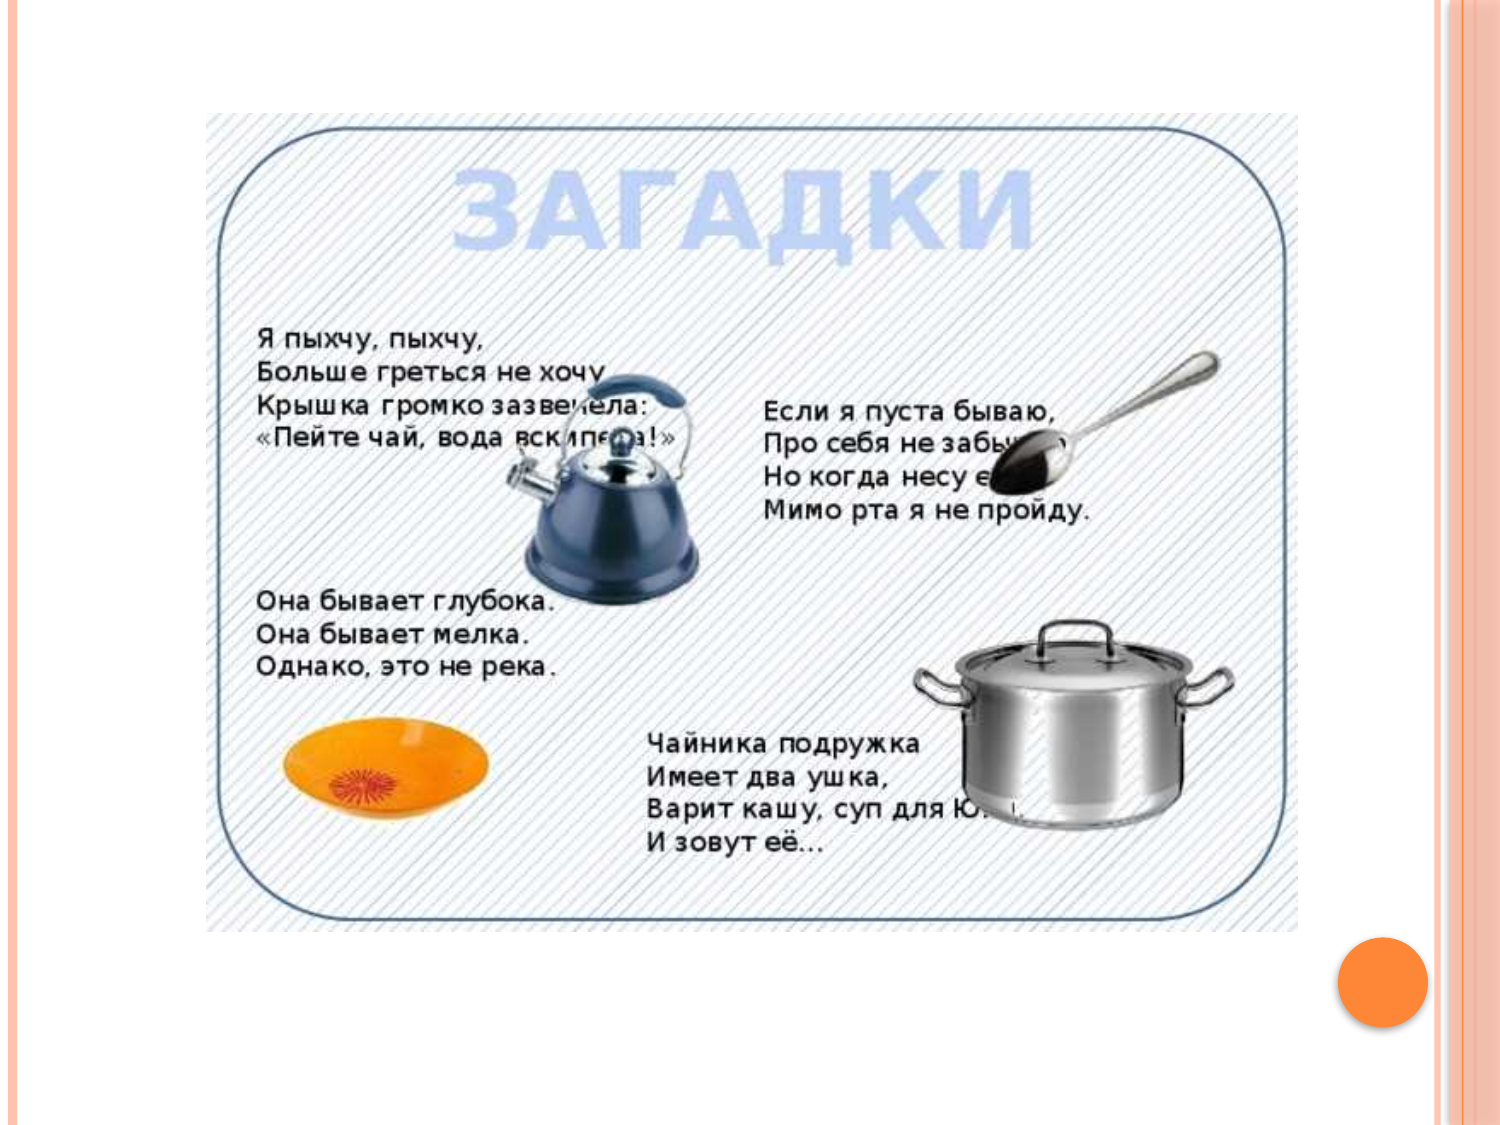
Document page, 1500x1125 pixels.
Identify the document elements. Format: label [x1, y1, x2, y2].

picture [206, 113, 1298, 933]
